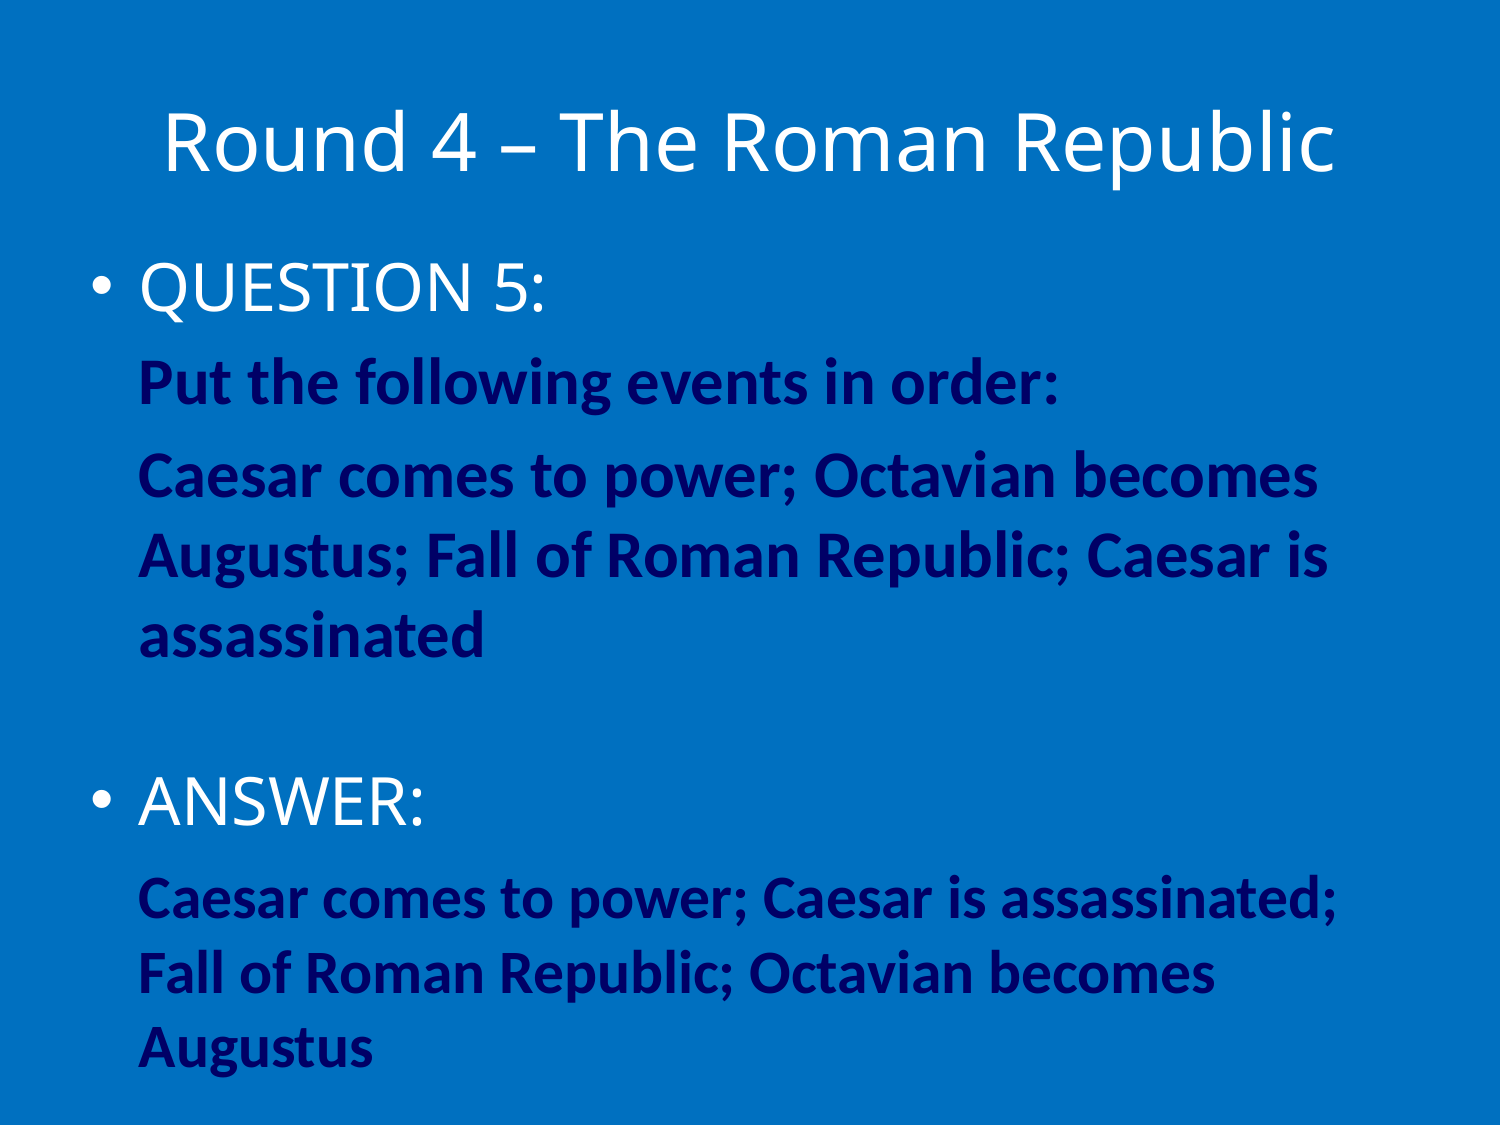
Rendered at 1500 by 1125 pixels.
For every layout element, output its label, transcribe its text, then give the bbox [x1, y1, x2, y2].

list QUESTION 5: Put the following events in order: Caesar comes to power; Octavian becomes Augustus; Fall of Roman Republic; Caesar is assassinated ANSWER: Caesar comes to power; Caesar is assassinated; Fall of Roman Republic; Octavian becomes Augustus [75, 237, 1425, 1088]
title Round 4 – The Roman Republic [75, 45, 1425, 233]
